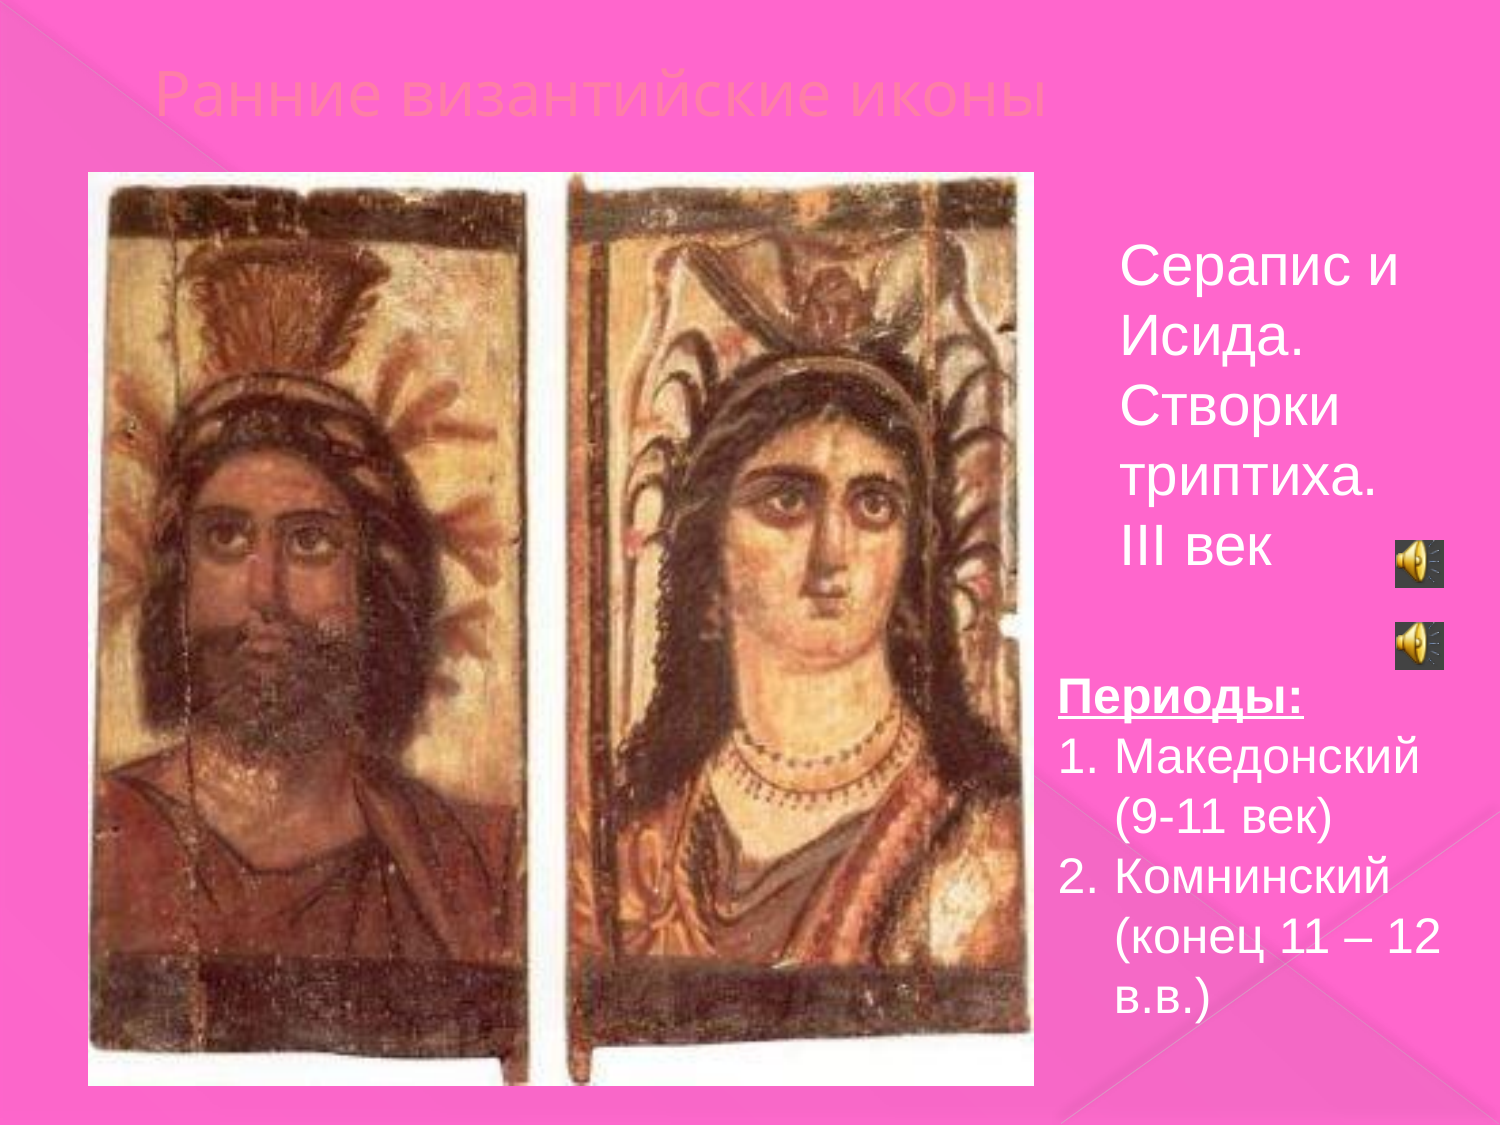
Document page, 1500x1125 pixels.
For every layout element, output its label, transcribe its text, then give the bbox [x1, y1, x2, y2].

picture [1394, 620, 1445, 672]
title Ранние византийские иконы [75, 45, 1425, 138]
picture [88, 172, 1034, 1086]
text_box Серапис и Исида. Створки триптиха. III век [1104, 220, 1447, 585]
picture [1394, 538, 1445, 590]
text_box Периоды: Македонский (9-11 век) Комнинский (конец 11 – 12 в.в.) [1042, 656, 1477, 1031]
